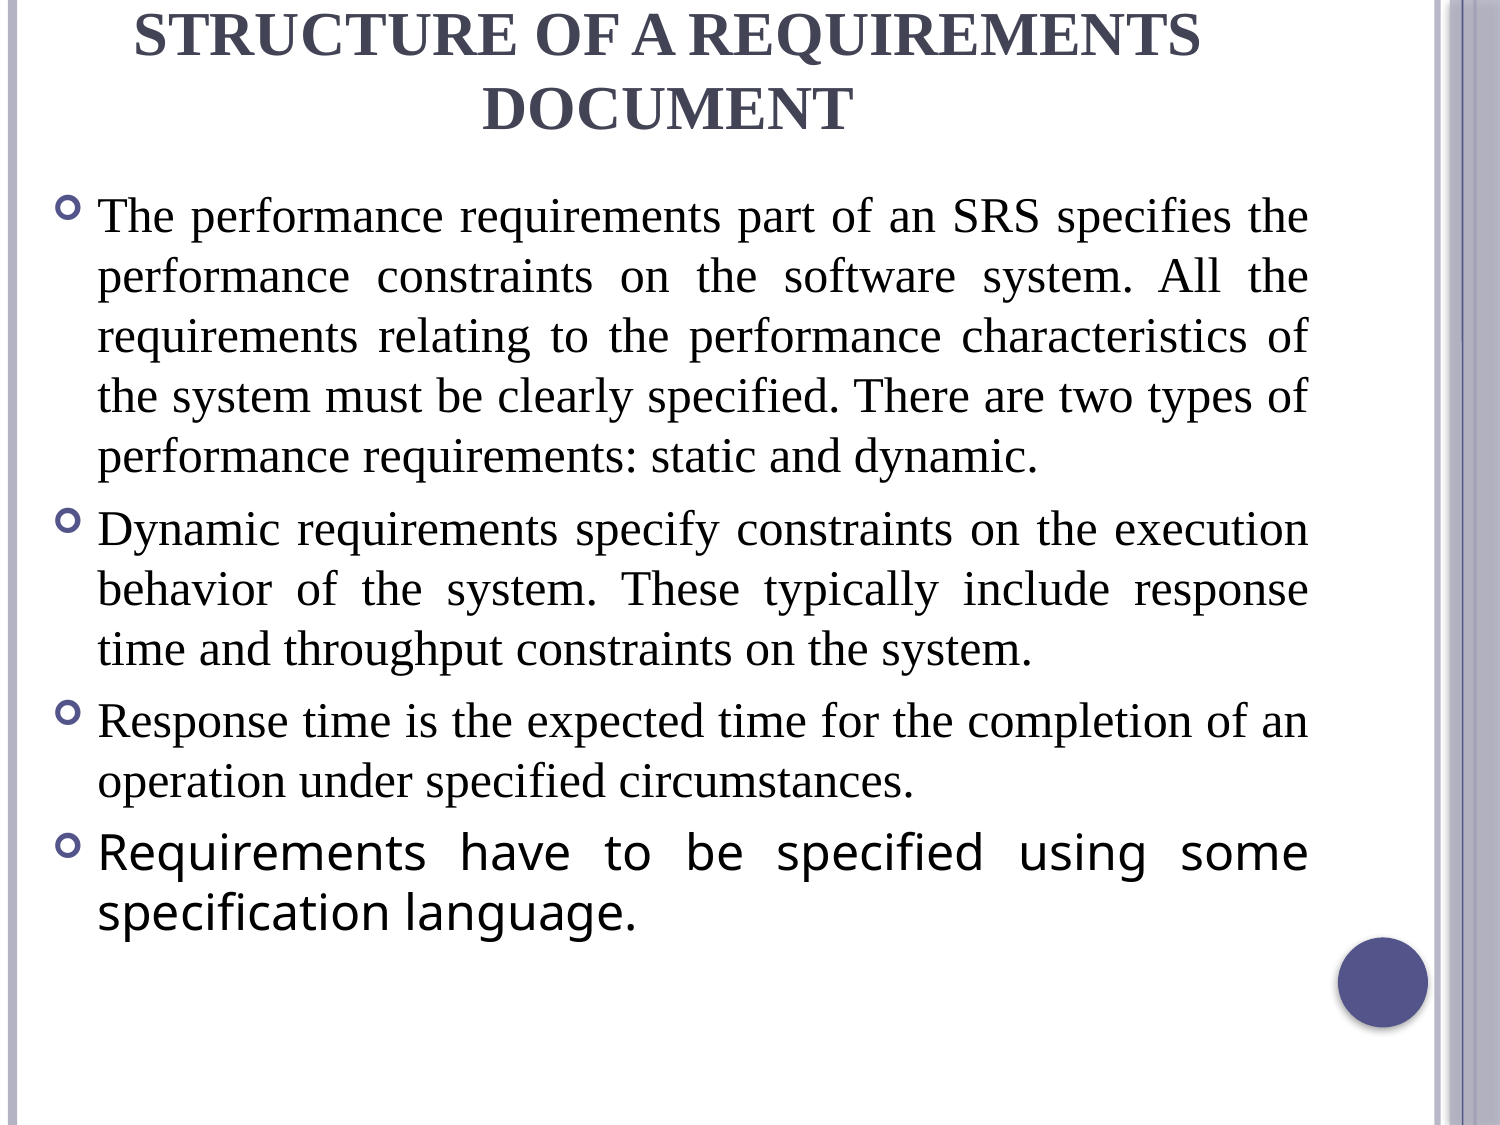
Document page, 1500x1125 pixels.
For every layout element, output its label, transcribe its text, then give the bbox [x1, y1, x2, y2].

list The performance requirements part of an SRS specifies the performance constraints on the software system. All the requirements relating to the performance characteristics of the system must be clearly specified. There are two types of performance requirements: static and dynamic. Dynamic requirements specify constraints on the execution behavior of the system. These typically include response time and throughput constraints on the system. Response time is the expected time for the completion of an operation under specified circumstances. Requirements have to be specified using some specification language. [37, 174, 1325, 1125]
title Structure of a requirements document [37, 45, 1300, 150]
